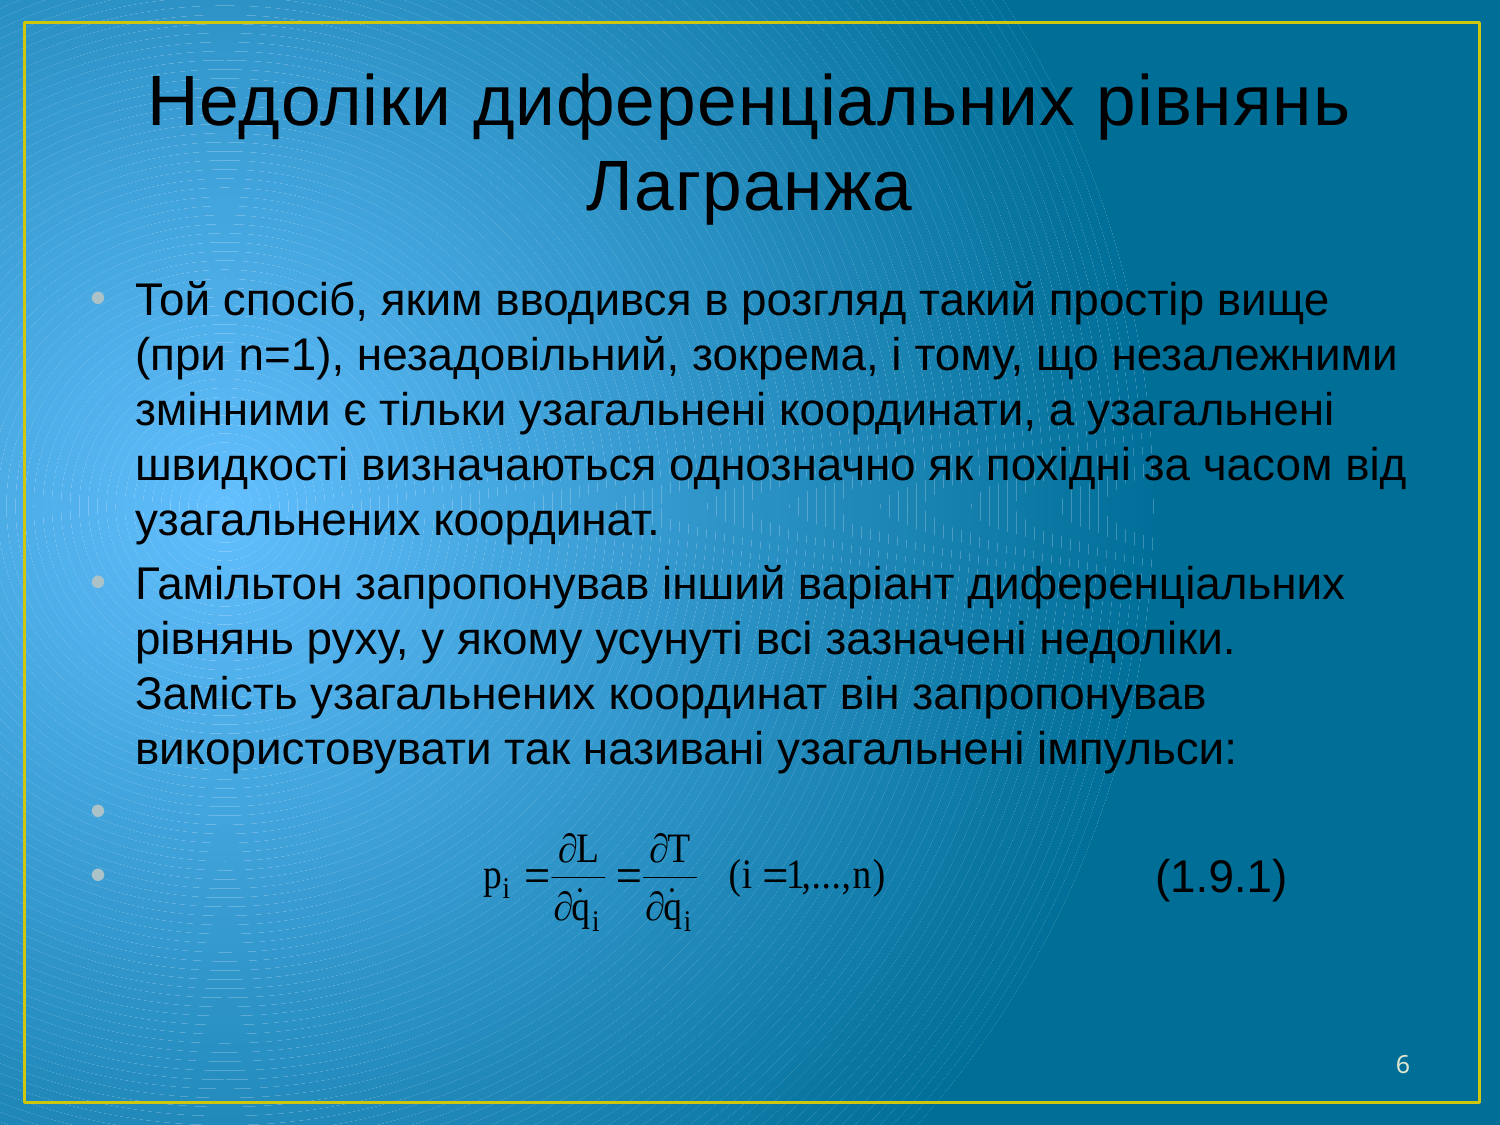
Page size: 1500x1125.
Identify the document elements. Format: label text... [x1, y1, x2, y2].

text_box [478, 822, 892, 940]
title Недоліки диференціальних рівнянь Лагранжа [75, 45, 1425, 233]
slide_number 6 [1074, 1035, 1425, 1096]
list Той спосіб, яким вводився в розгляд такий простір вище (при n=1), незадовільний, зокрема, і тому, що незалежними змінними є тільки узагальнені координати, а узагальнені швидкості визначаються однозначно як похідні за часом від узагальнених координат. Гамільтон запропонував інший варіант диференціальних рівнянь руху, у якому усунуті всі зазначені недоліки. Замість узагальнених координат він запропонував використовувати так називані узагальнені імпульси: (1.9.1) [75, 262, 1425, 1005]
